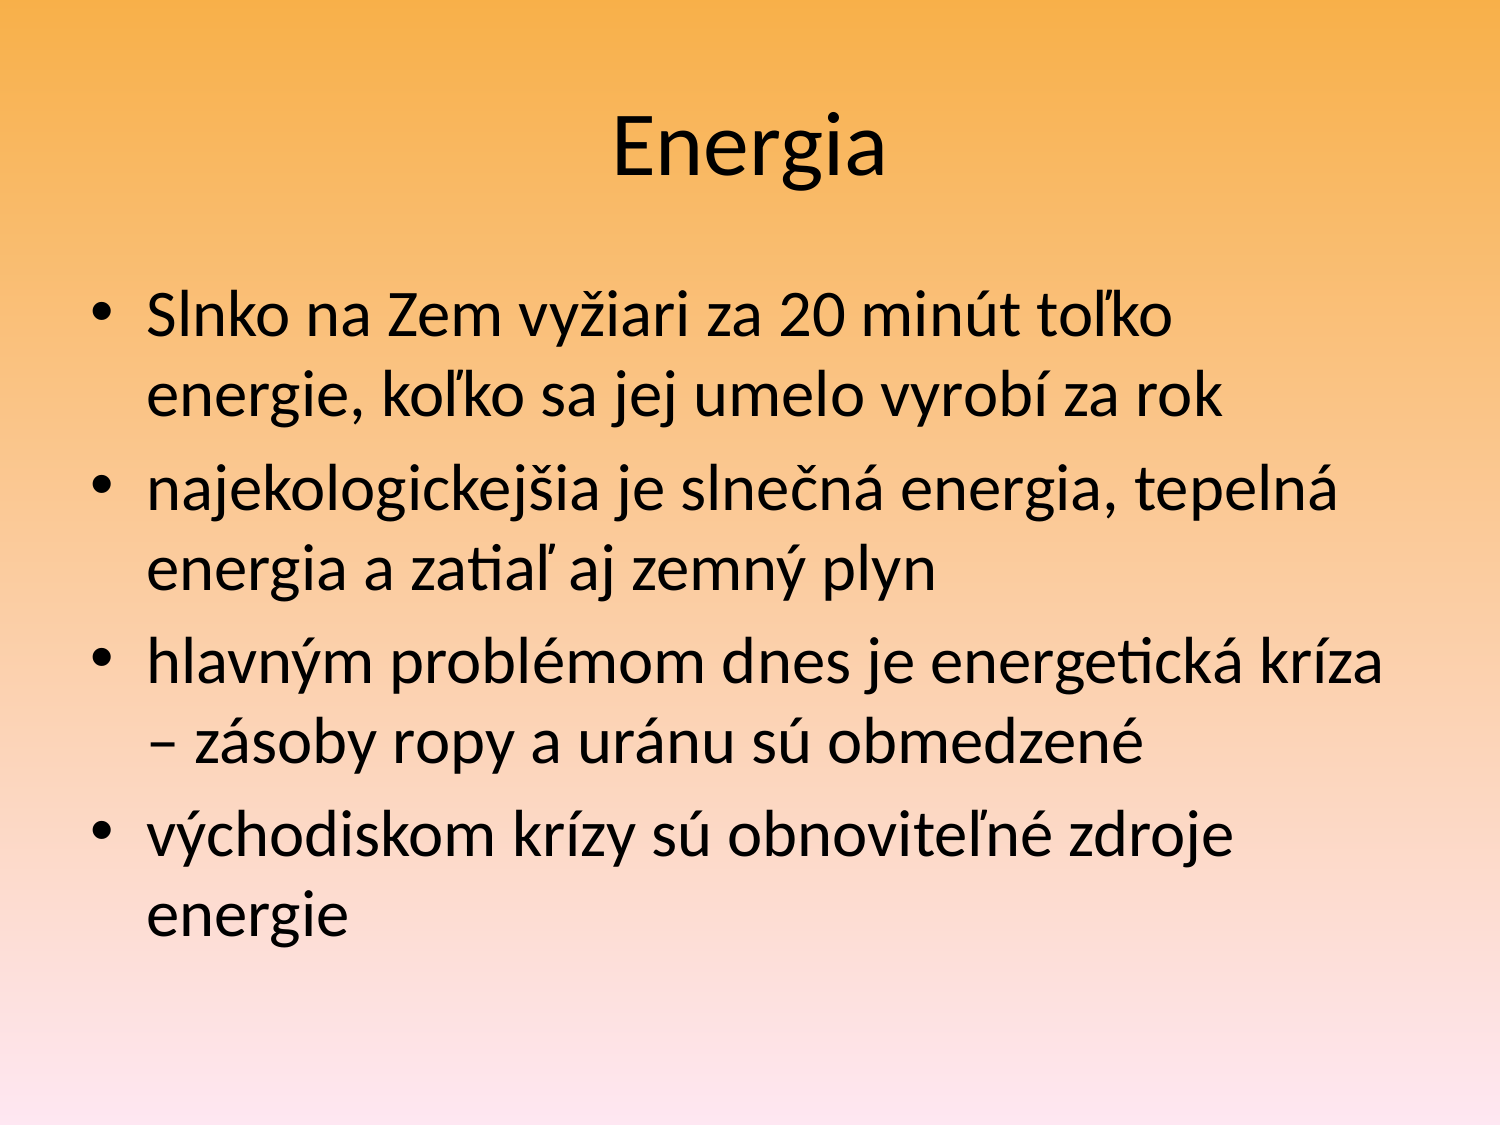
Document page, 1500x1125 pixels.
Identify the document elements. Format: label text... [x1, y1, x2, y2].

list Slnko na Zem vyžiari za 20 minút toľko energie, koľko sa jej umelo vyrobí za rok najekologickejšia je slnečná energia, tepelná energia a zatiaľ aj zemný plyn hlavným problémom dnes je energetická kríza – zásoby ropy a uránu sú obmedzené východiskom krízy sú obnoviteľné zdroje energie [75, 262, 1425, 1005]
title Energia [75, 45, 1425, 233]
